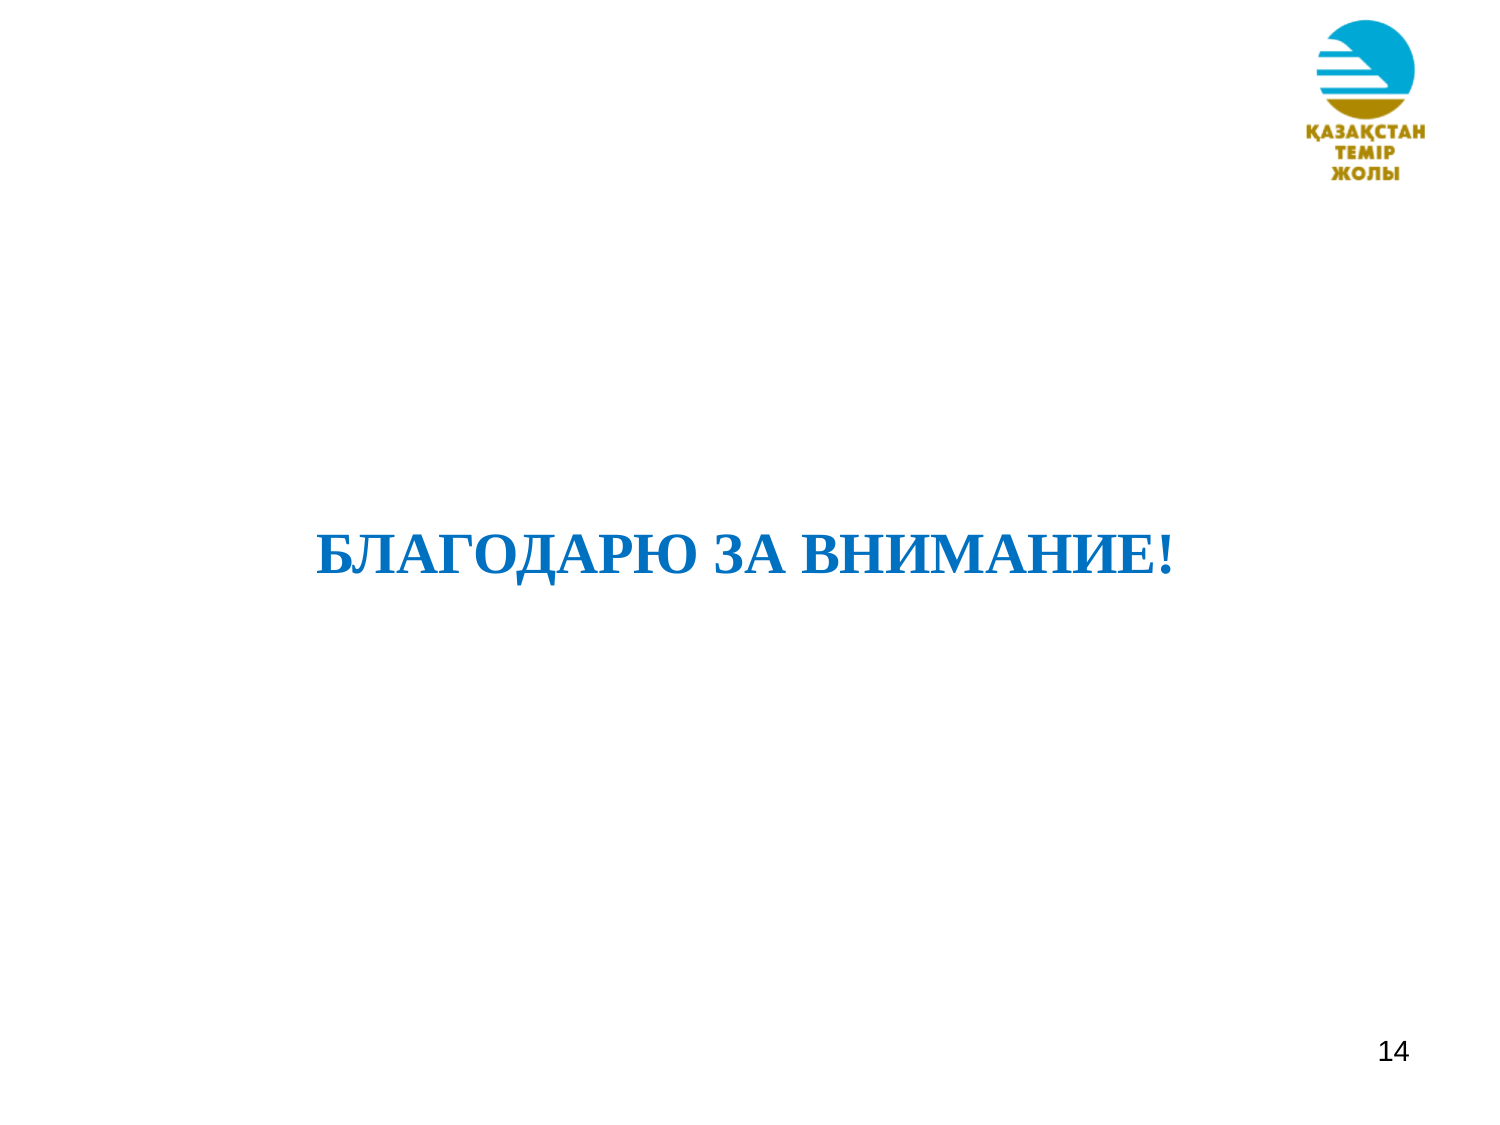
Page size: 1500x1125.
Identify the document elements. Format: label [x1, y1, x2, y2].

slide_number [1074, 1024, 1426, 1103]
text_box [147, 515, 1345, 631]
picture [1304, 18, 1426, 182]
